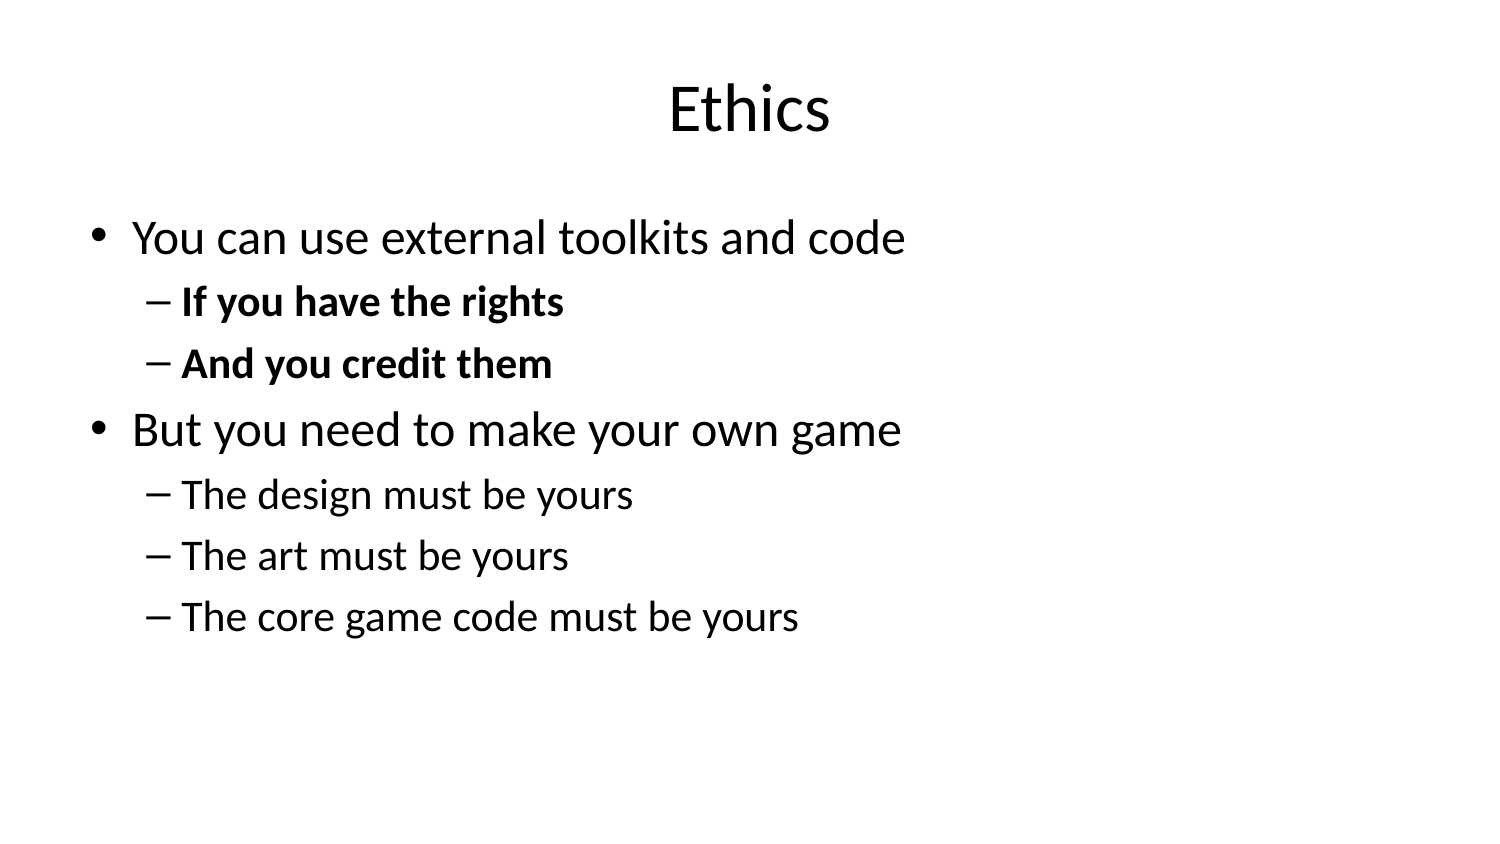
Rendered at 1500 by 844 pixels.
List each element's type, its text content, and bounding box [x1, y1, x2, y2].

title Ethics [75, 33, 1425, 175]
list You can use external toolkits and code If you have the rights And you credit them But you need to make your own game The design must be yours The art must be yours The core game code must be yours [75, 196, 1425, 754]
